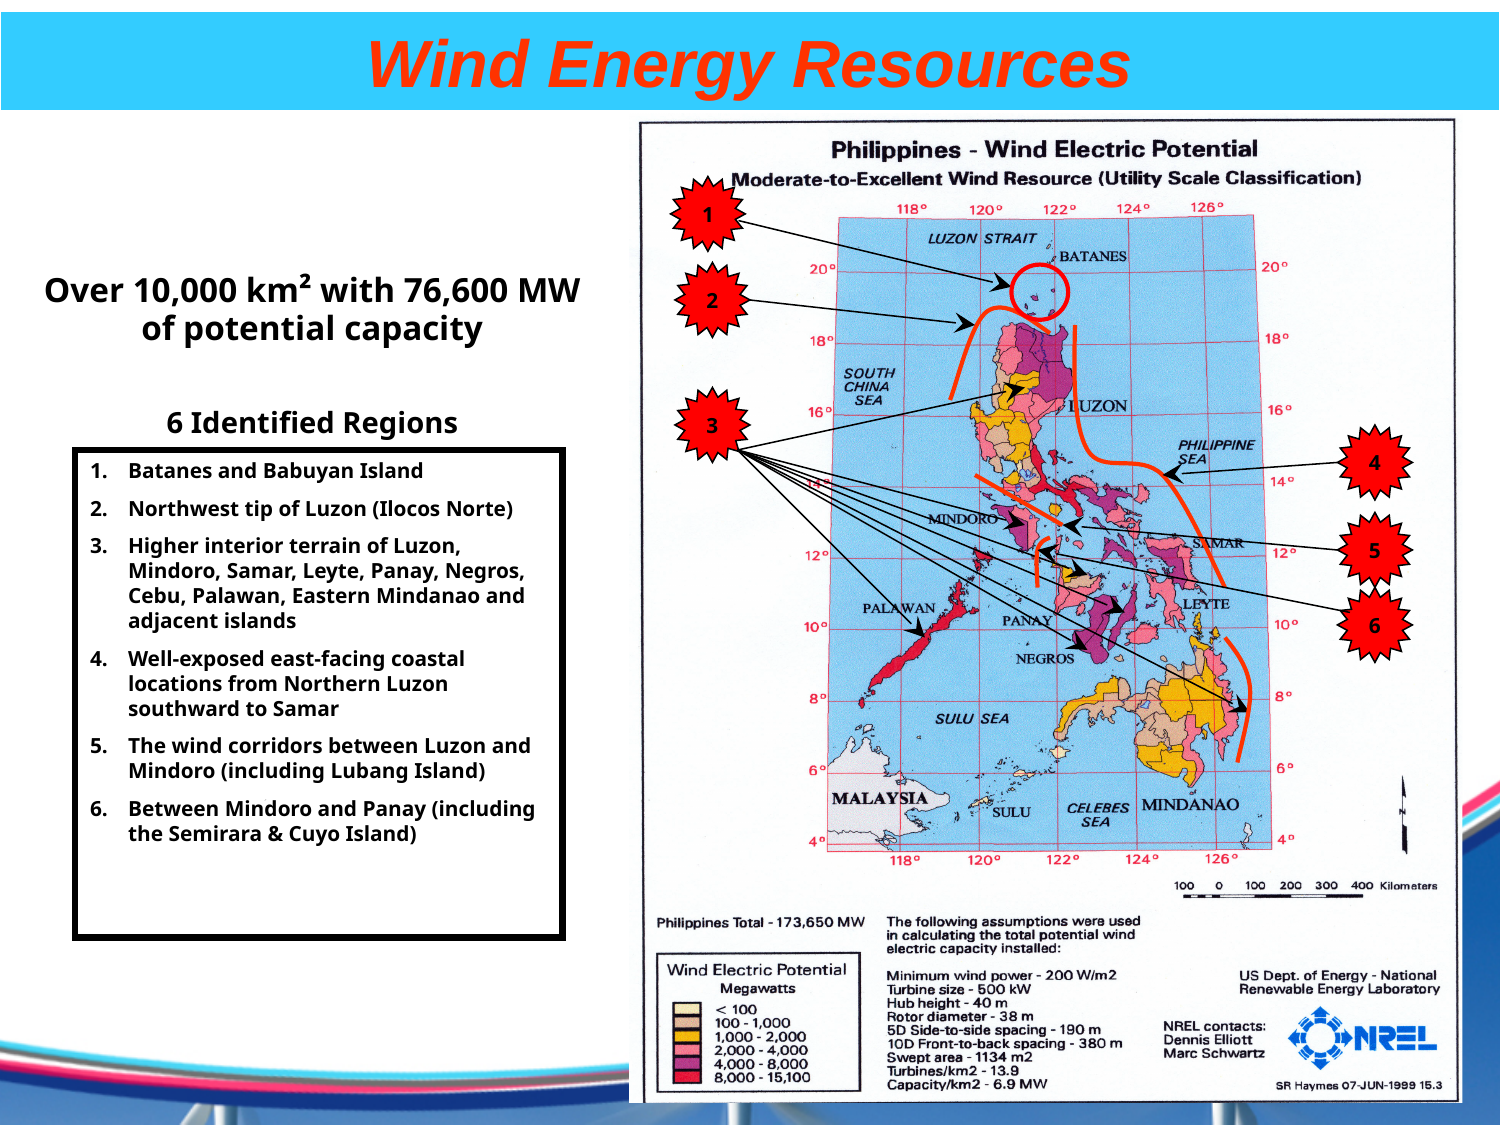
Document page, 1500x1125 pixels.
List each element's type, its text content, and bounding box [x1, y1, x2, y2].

text_box Over 10,000 km² with 76,600 MW of potential capacity [24, 264, 600, 356]
picture [0, 65, 1500, 1125]
picture [0, 0, 1500, 10]
text_box Batanes and Babuyan Island Northwest tip of Luzon (Ilocos Norte) Higher interior terrain of Luzon, Mindoro, Samar, Leyte, Panay, Negros, Cebu, Palawan, Eastern Mindanao and adjacent islands Well-exposed east-facing coastal locations from Northern Luzon southward to Samar The wind corridors between Luzon and Mindoro (including Lubang Island) Between Mindoro and Panay (including the Semirara & Cuyo Island) [75, 450, 563, 938]
text_box 6 Identified Regions [75, 397, 550, 447]
text_box Wind Energy Resources [0, 10, 1500, 111]
